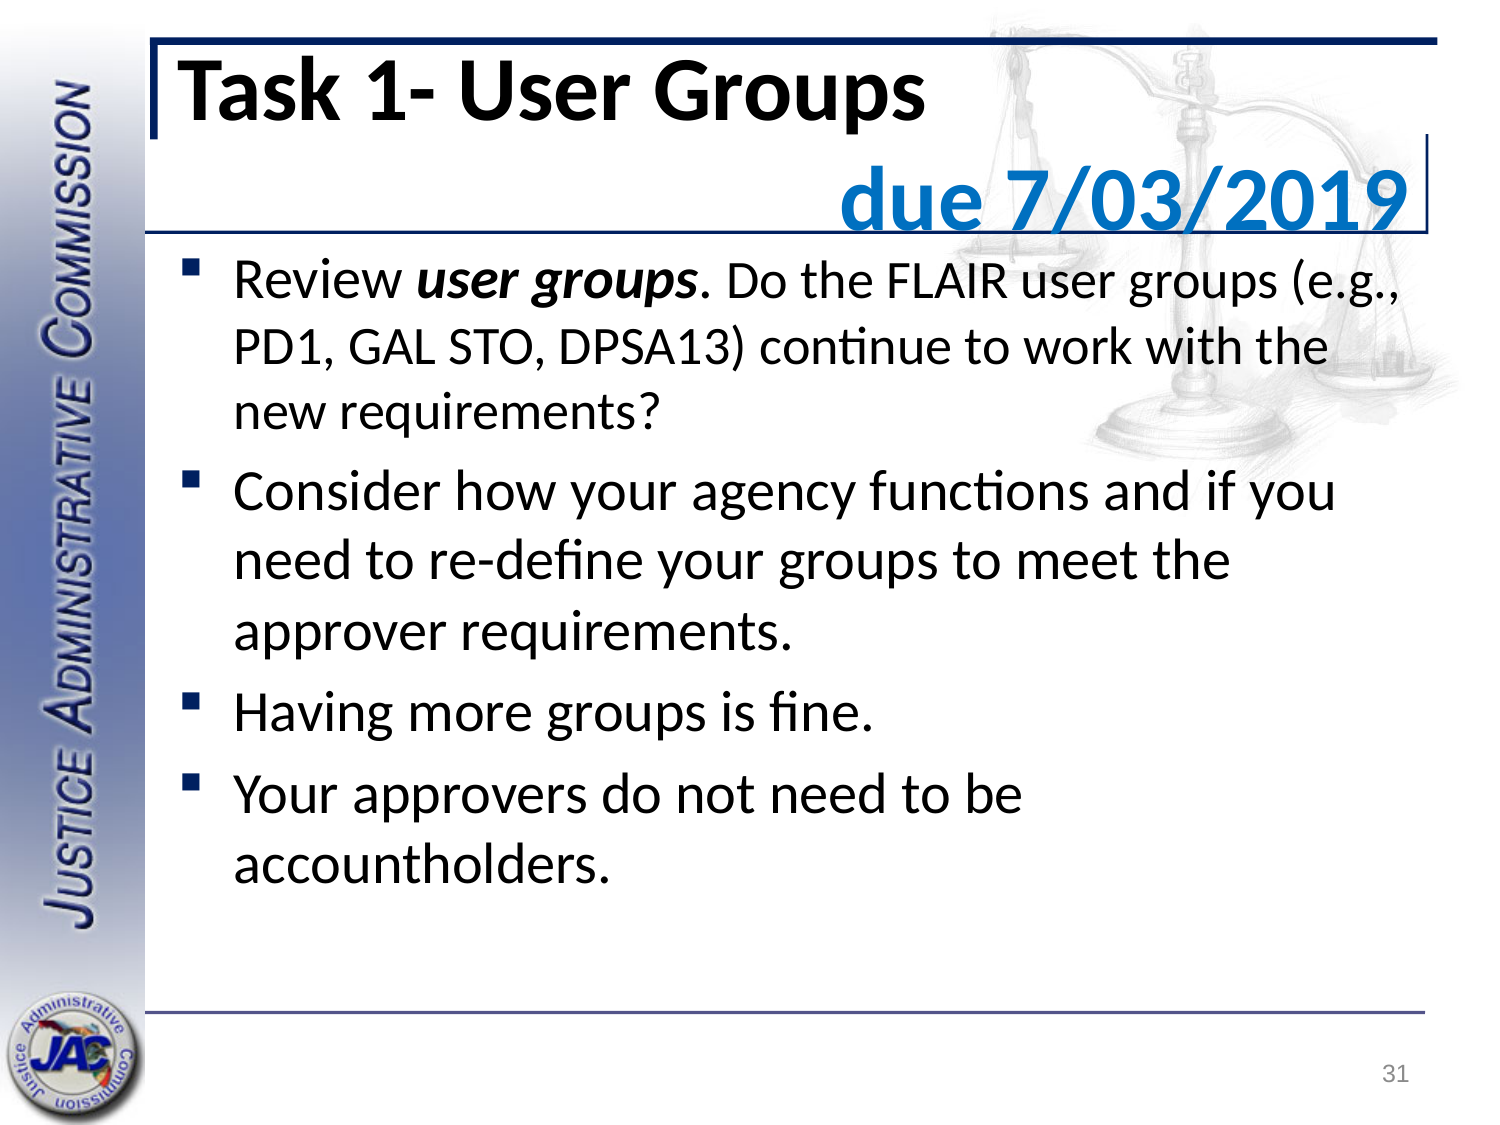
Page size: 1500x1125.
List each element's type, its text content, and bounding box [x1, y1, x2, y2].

picture [0, 0, 145, 1125]
list Review user groups. Do the FLAIR user groups (e.g., PD1, GAL STO, DPSA13) continue to work with the new requirements? Consider how your agency functions and if you need to re-define your groups to meet the approver requirements. Having more groups is fine. Your approvers do not need to be accountholders. [162, 232, 1426, 1006]
slide_number 31 [1074, 1042, 1425, 1103]
picture [912, 0, 1500, 524]
title Task 1- User Groups due 7/03/2019 [162, 44, 1426, 232]
